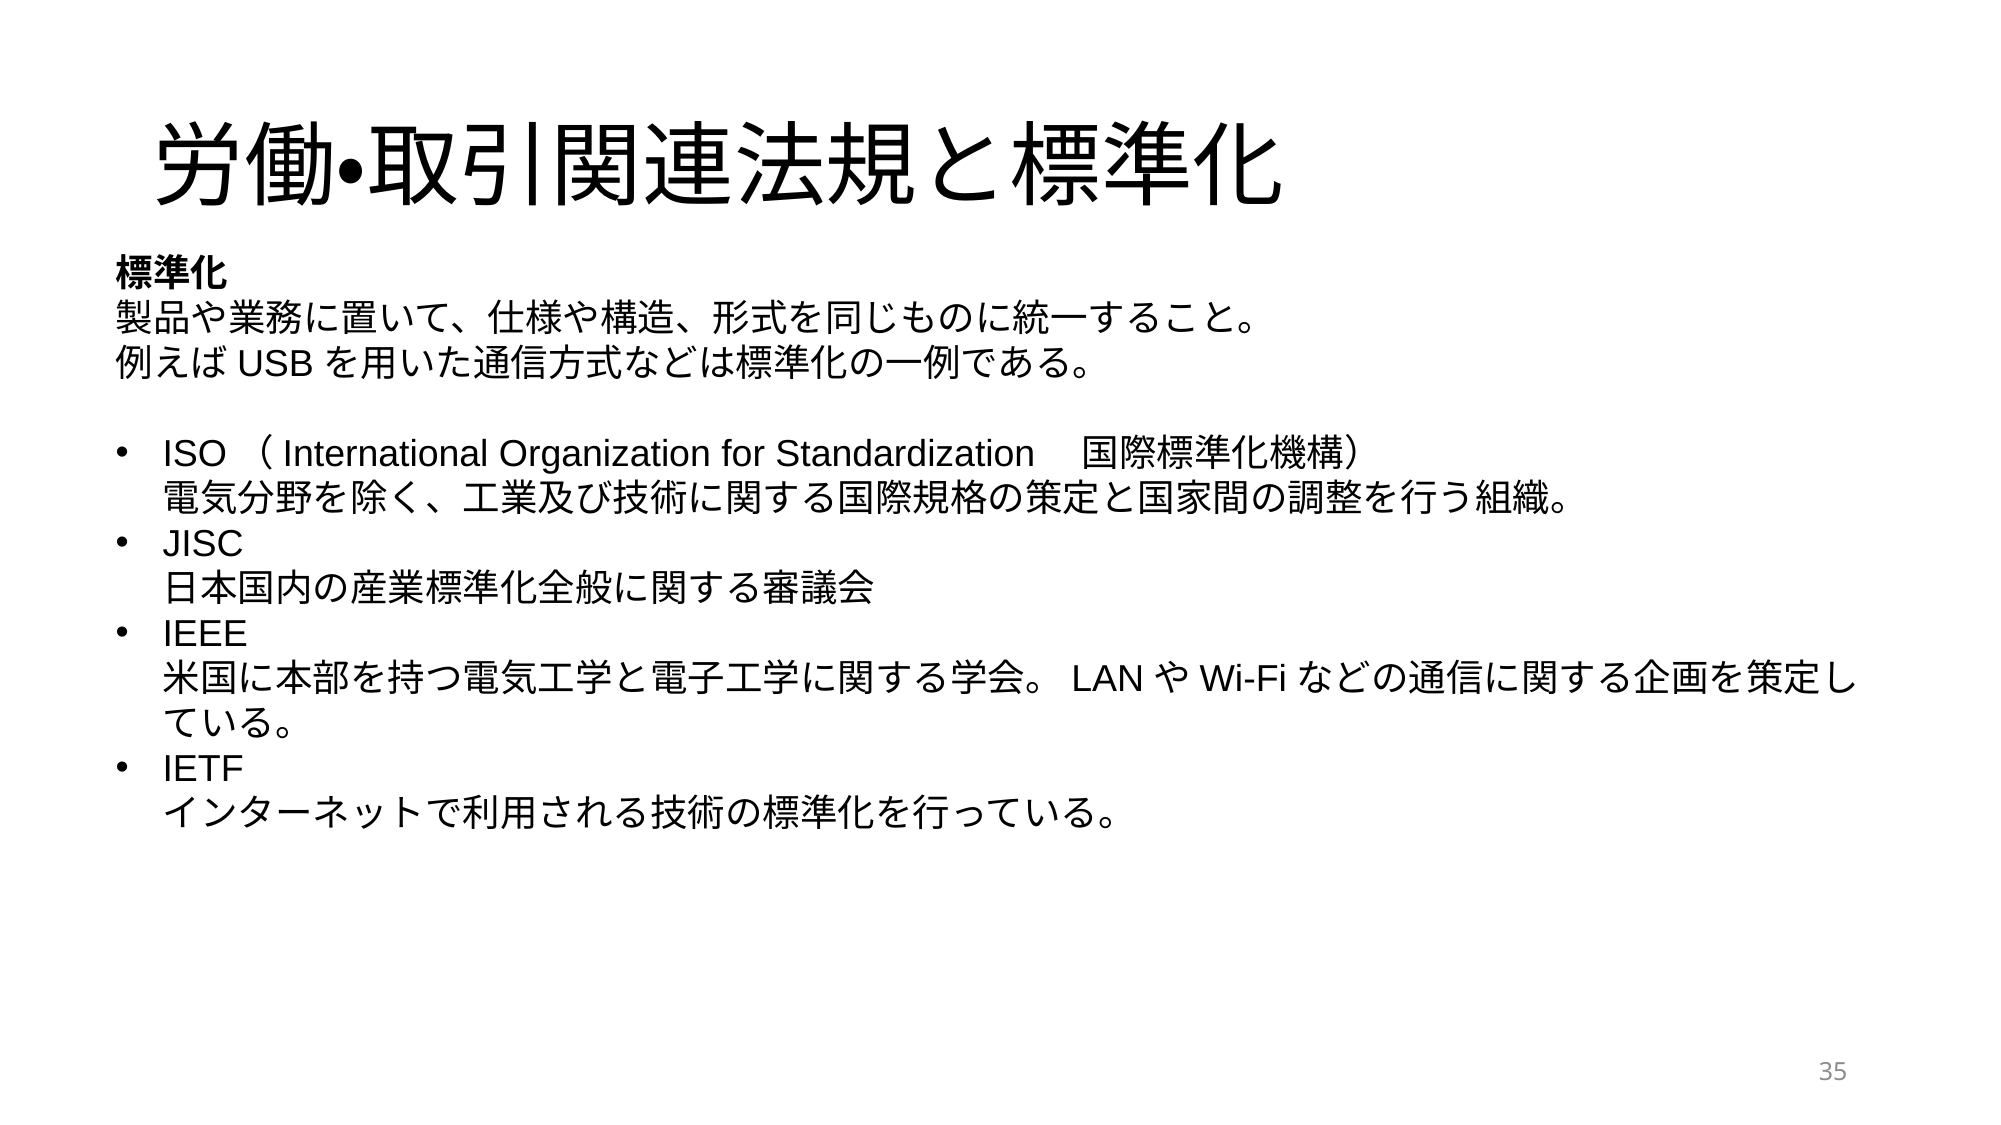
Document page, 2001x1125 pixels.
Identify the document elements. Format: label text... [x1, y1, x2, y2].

slide_number 35 [1412, 1042, 1863, 1103]
text_box 標準化 製品や業務に置いて、仕様や構造、形式を同じものに統一すること。 例えばUSBを用いた通信方式などは標準化の一例である。 ISO（International Organization for Standardization 国際標準化機構） 電気分野を除く、工業及び技術に関する国際規格の策定と国家間の調整を行う組織。 JISC 日本国内の産業標準化全般に関する審議会 IEEE 米国に本部を持つ電気工学と電子工学に関する学会。LANやWi-Fiなどの通信に関する企画を策定している。 IETF インターネットで利用される技術の標準化を行っている。 [100, 241, 1899, 886]
title 労働・取引関連法規と標準化 [137, 59, 1863, 241]
